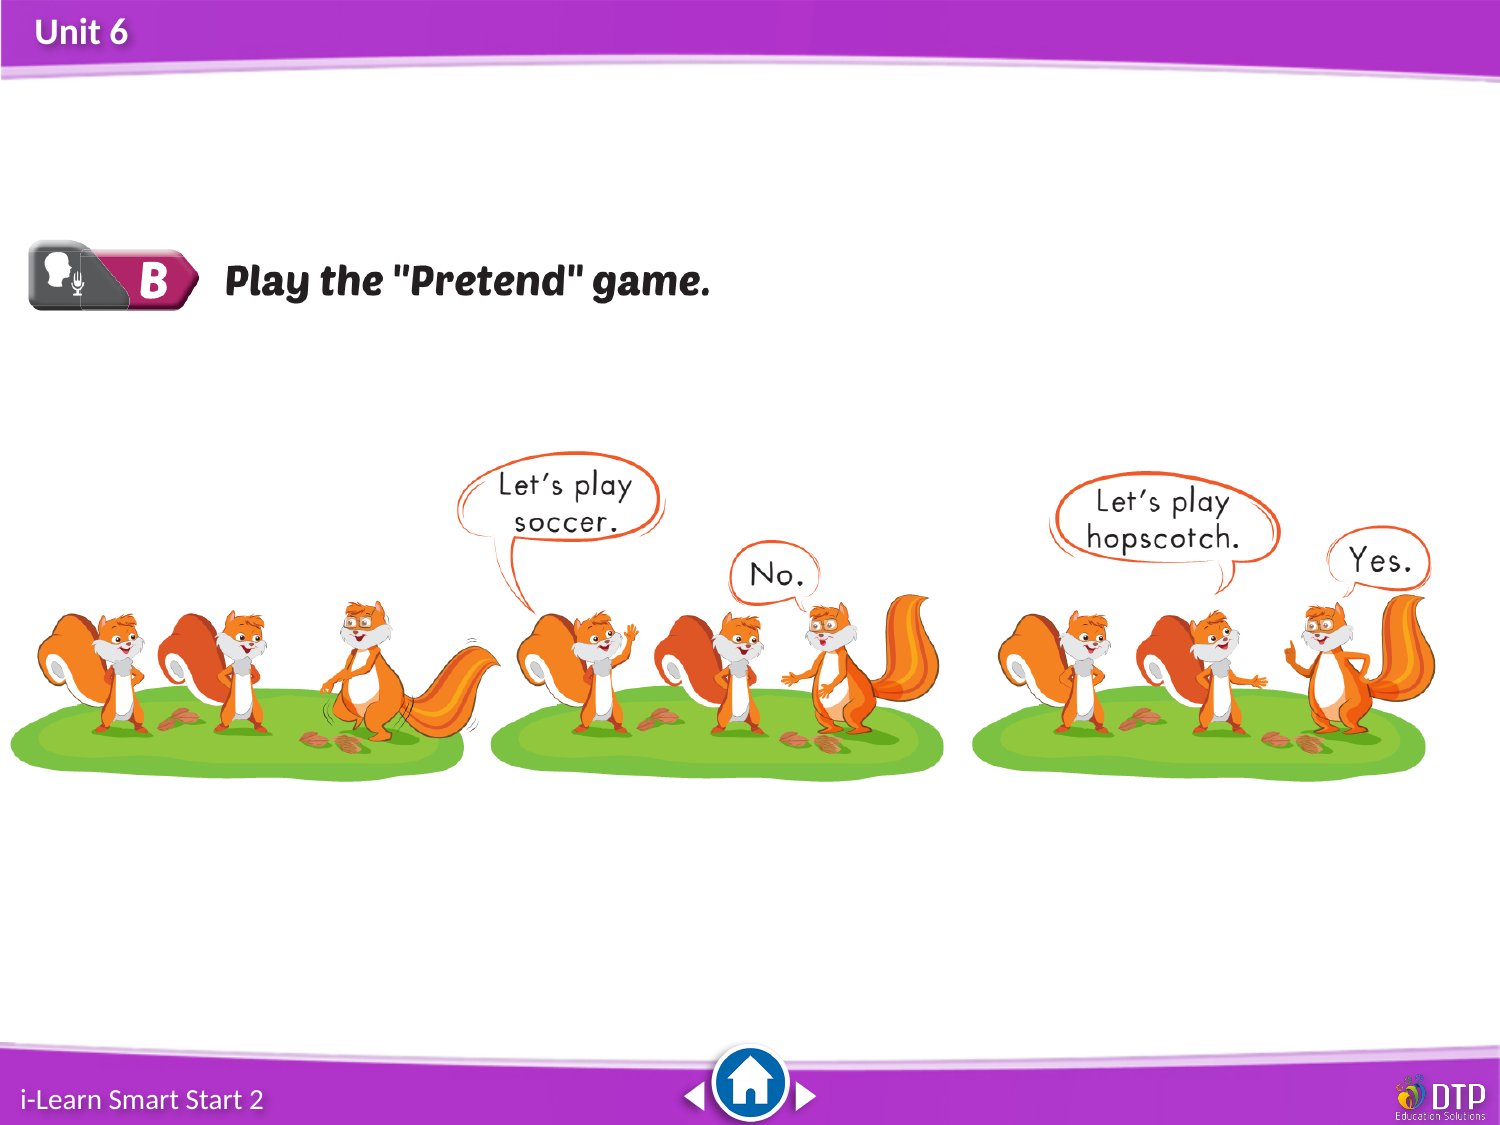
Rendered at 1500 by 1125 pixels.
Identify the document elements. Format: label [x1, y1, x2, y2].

picture [0, 1037, 1500, 1125]
picture [0, 223, 1493, 805]
picture [2, 0, 1500, 82]
